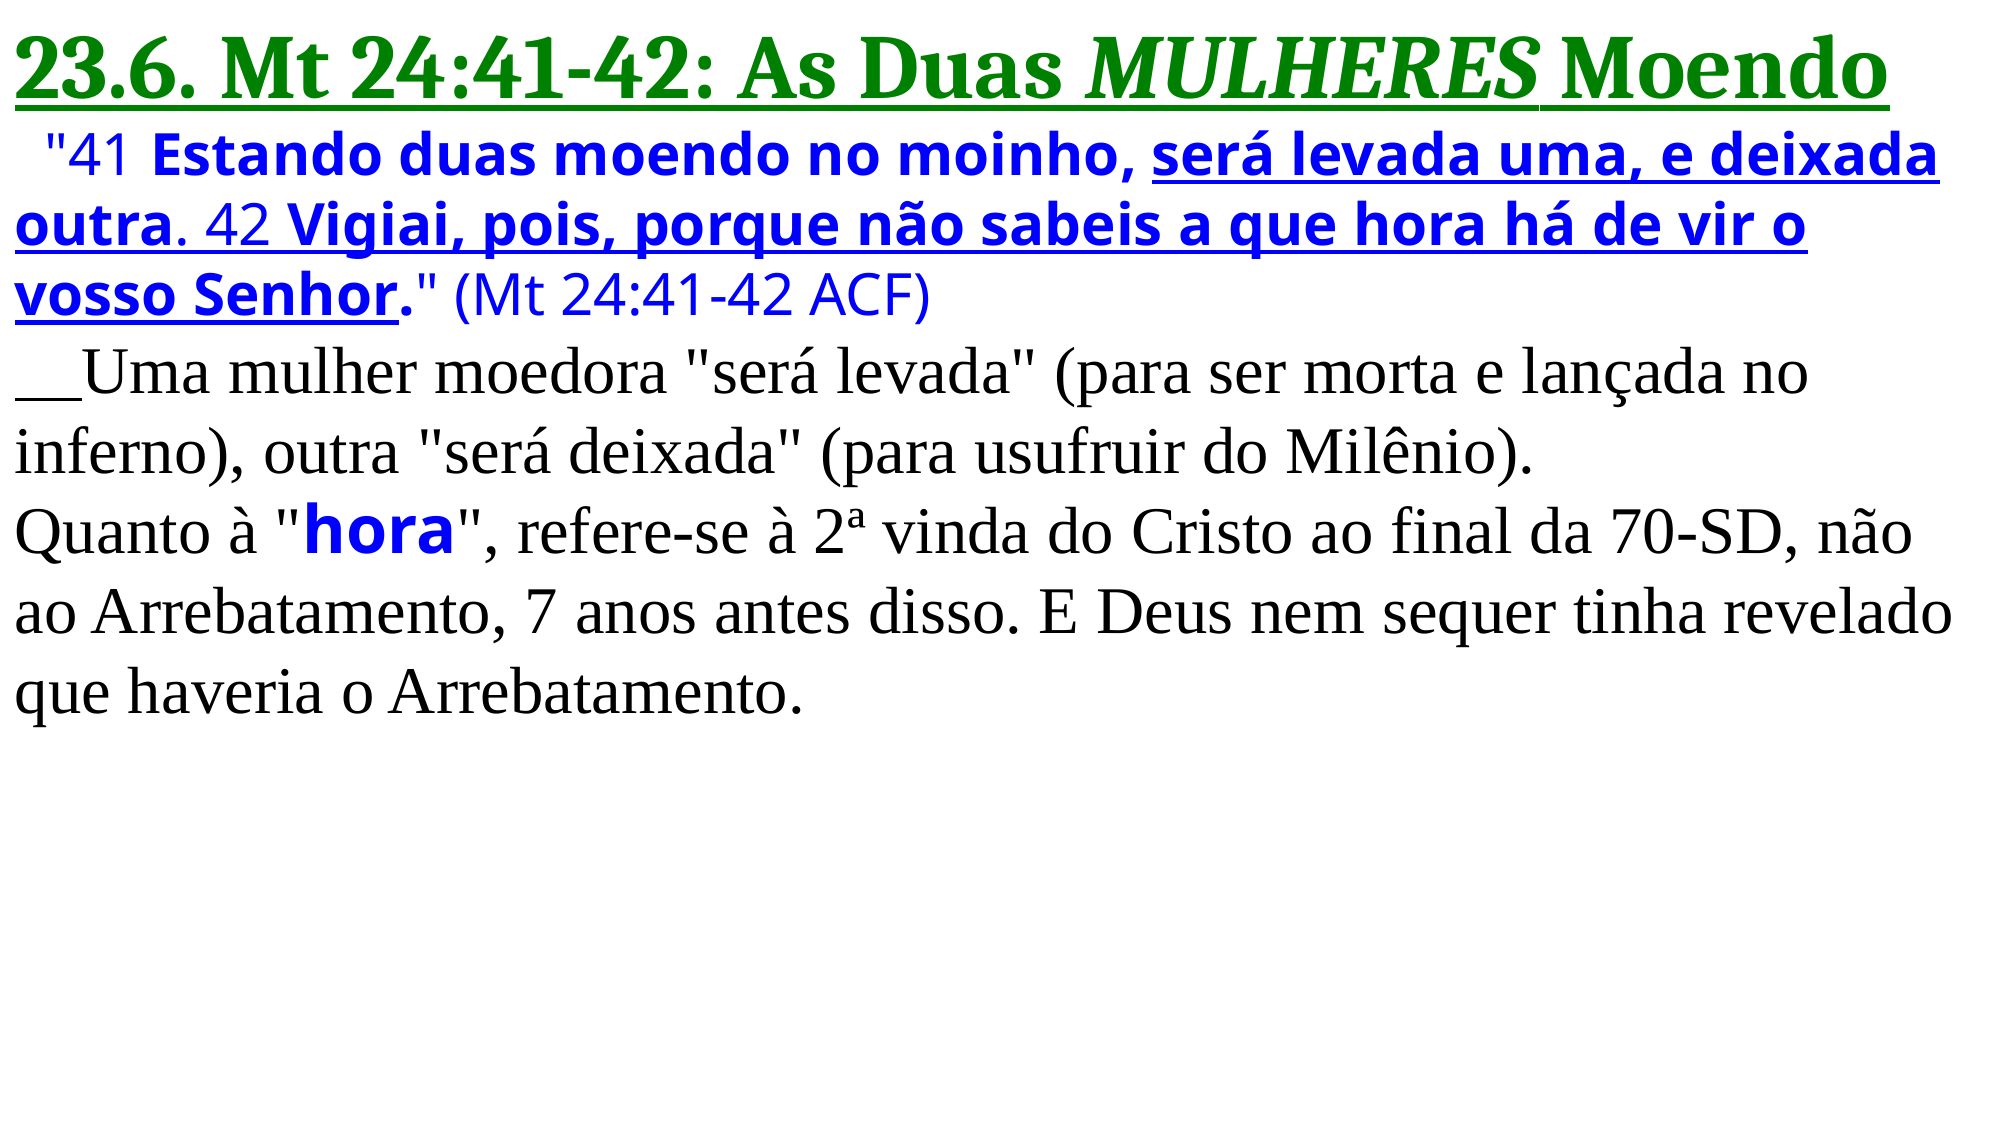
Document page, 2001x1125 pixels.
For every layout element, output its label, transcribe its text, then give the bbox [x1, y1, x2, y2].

text_box 23.6. Mt 24:41-42: As Duas MULHERES Moendo "41 Estando duas moendo no moinho, será levada uma, e deixada outra. 42 Vigiai, pois, porque não sabeis a que hora há de vir o vosso Senhor." (Mt 24:41-42 ACF) Uma mulher moedora "será levada" (para ser morta e lançada no inferno), outra "será deixada" (para usufruir do Milênio). Quanto à "hora", refere-se à 2ª vinda do Cristo ao final da 70-SD, não ao Arrebatamento, 7 anos antes disso. E Deus nem sequer tinha revelado que haveria o Arrebatamento. [0, 0, 2000, 735]
